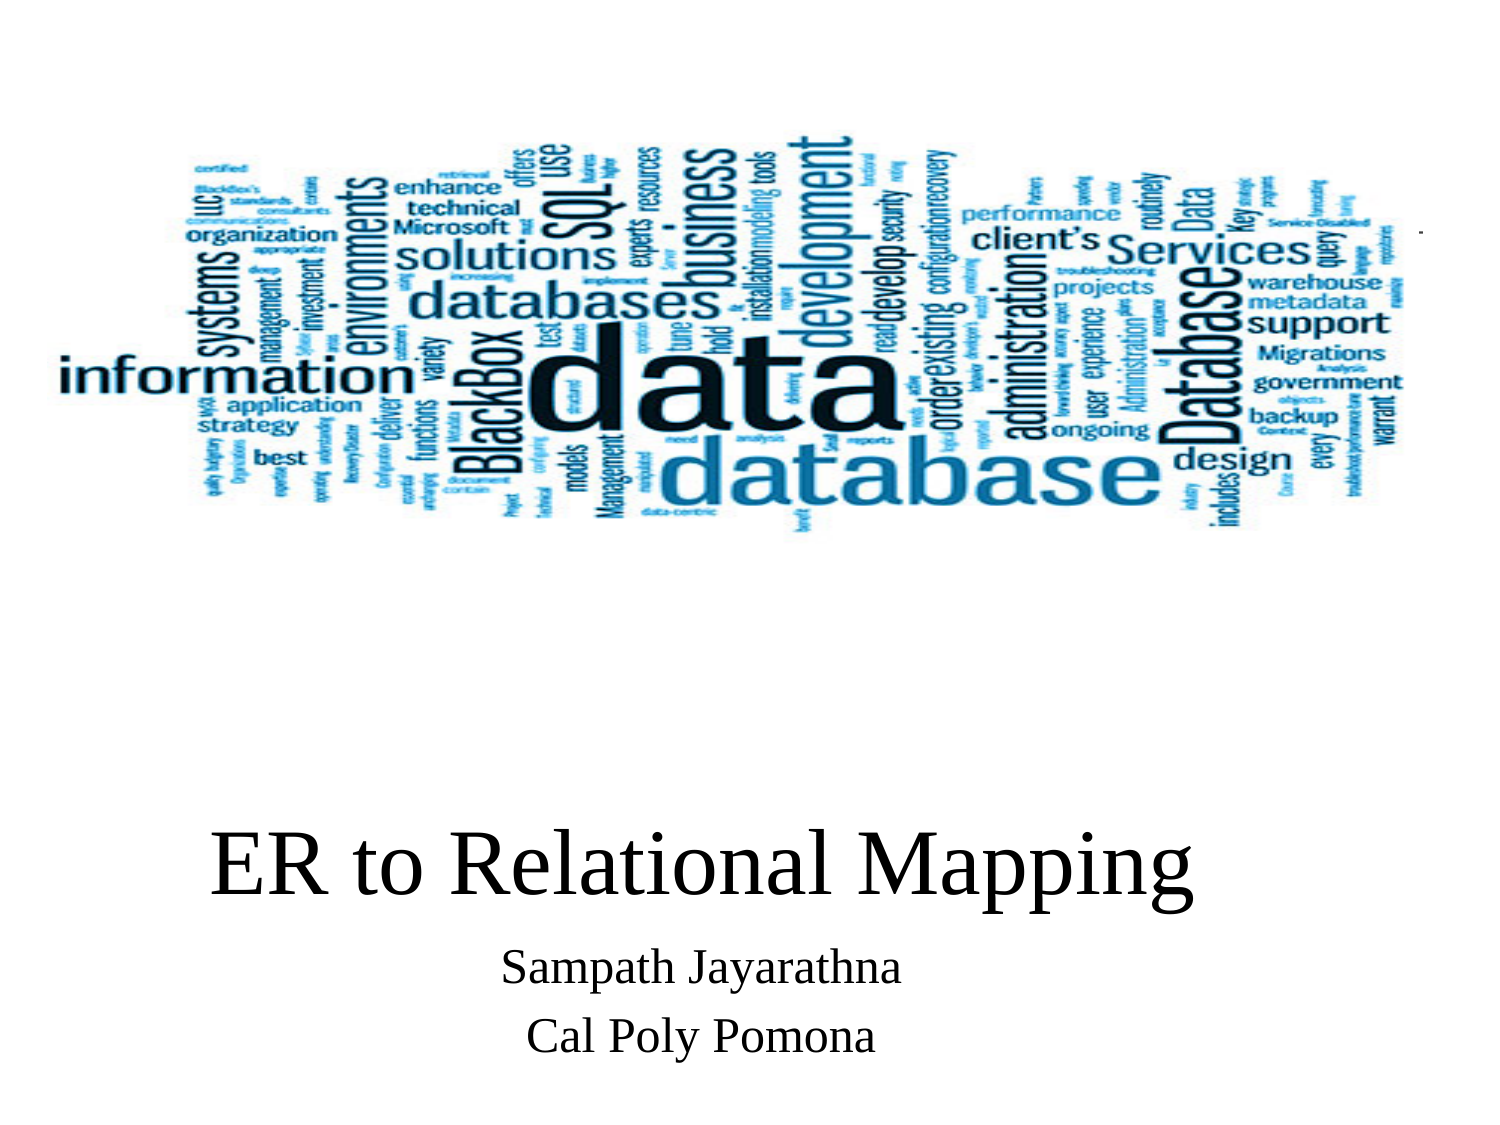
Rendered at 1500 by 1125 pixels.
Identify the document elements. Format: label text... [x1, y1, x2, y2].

picture [47, 30, 1419, 639]
subtitle Sampath Jayarathna Cal Poly Pomona [319, 932, 1083, 1125]
title ER to Relational Mapping [83, 780, 1323, 923]
